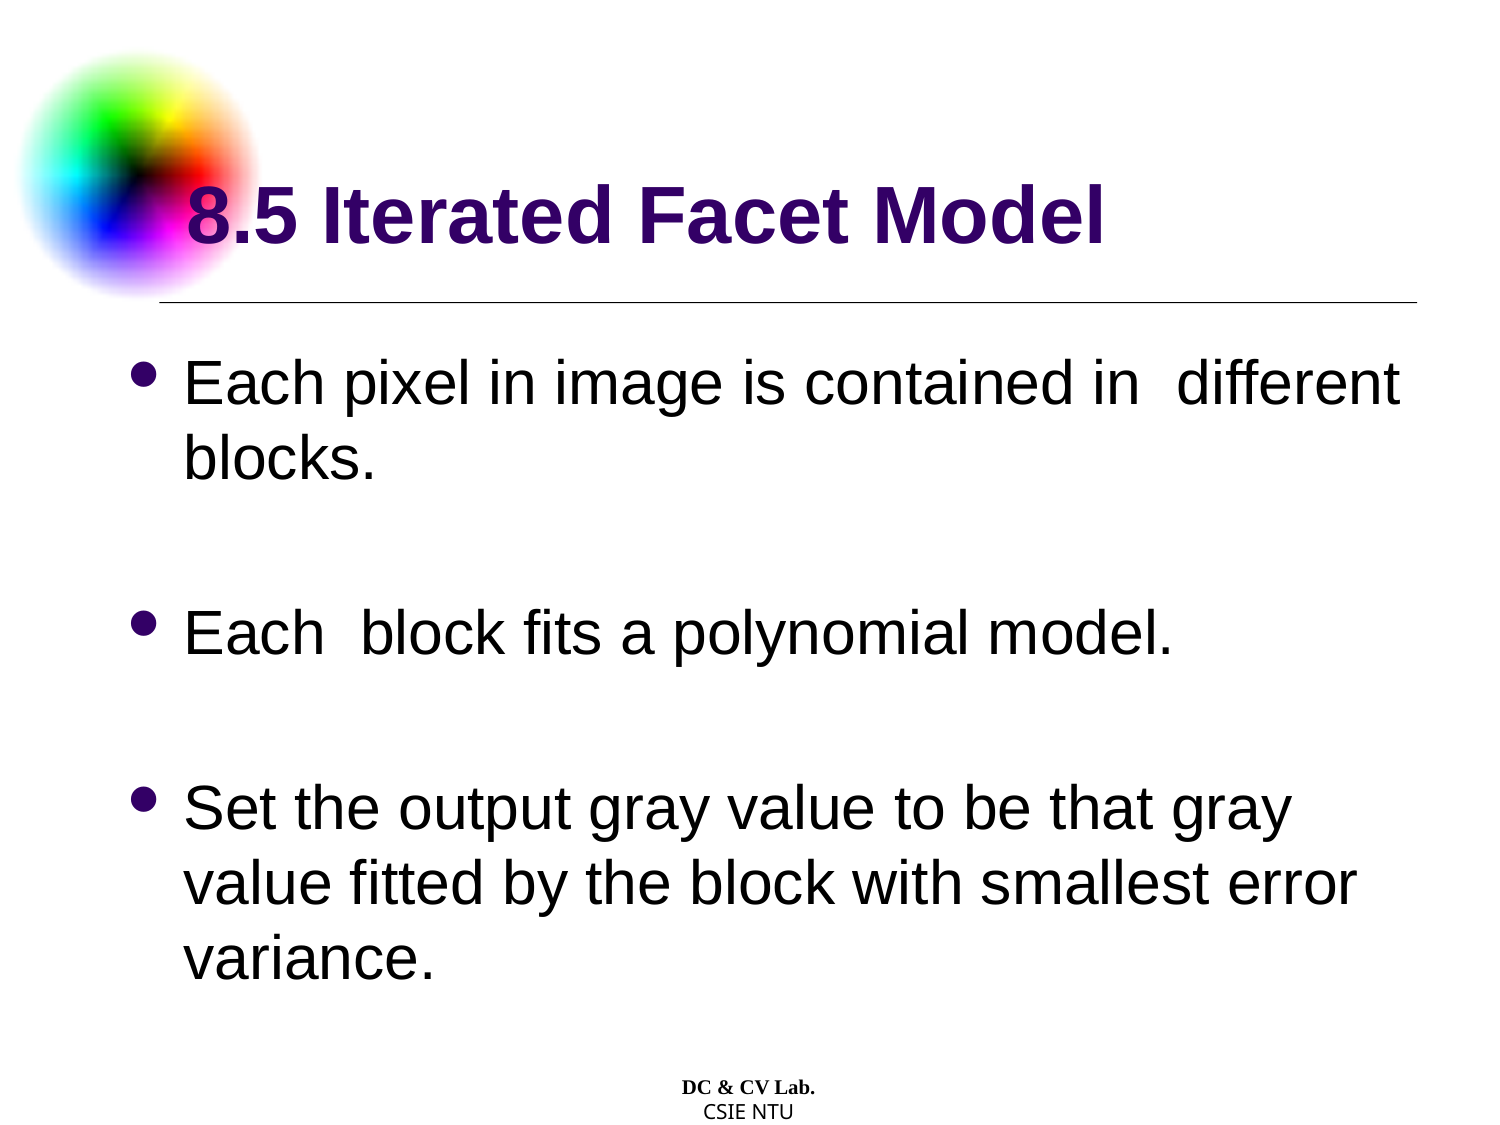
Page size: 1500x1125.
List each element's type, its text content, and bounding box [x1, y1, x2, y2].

footer DC & CV Lab. CSIE NTU [511, 1066, 987, 1125]
picture [0, 42, 272, 318]
title 8.5 Iterated Facet Model [171, 54, 1500, 268]
